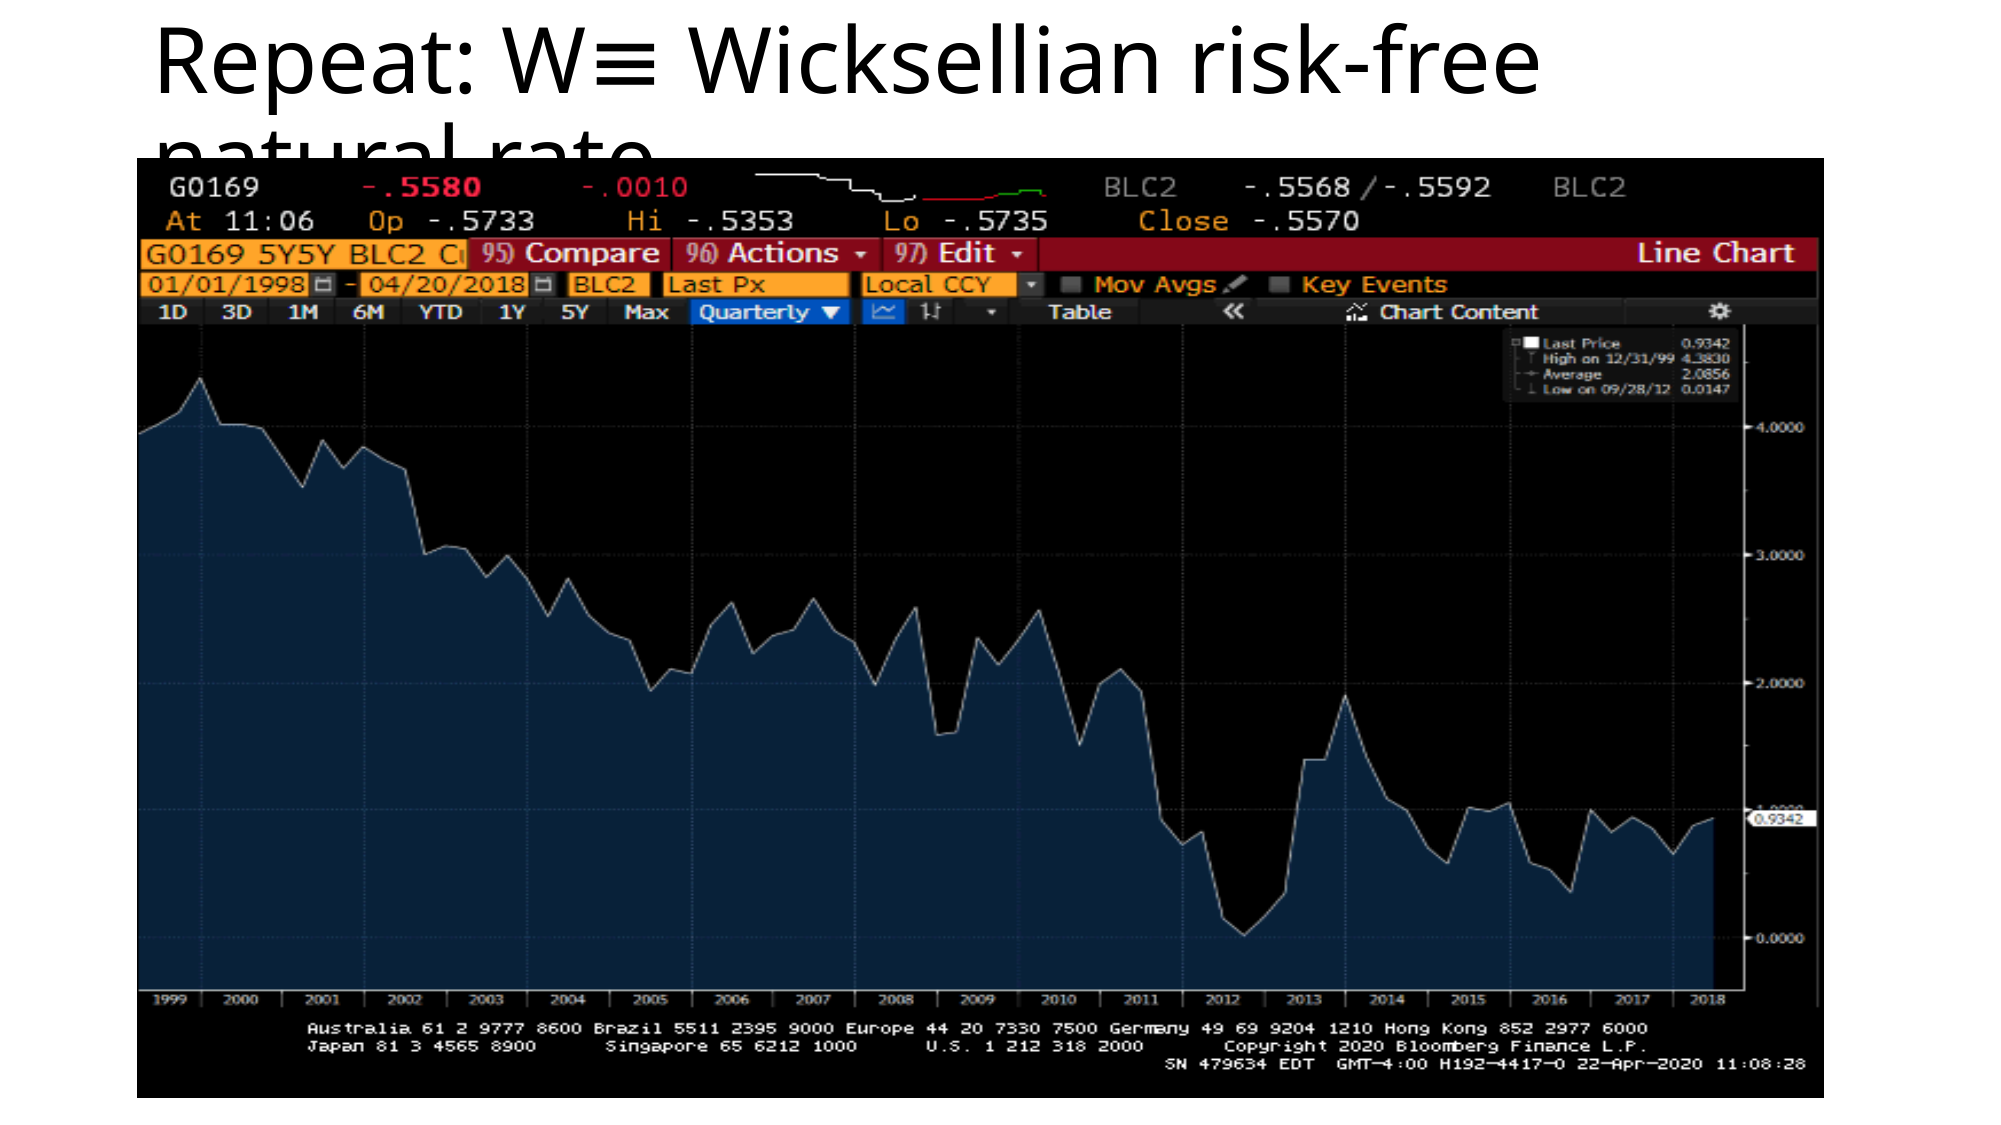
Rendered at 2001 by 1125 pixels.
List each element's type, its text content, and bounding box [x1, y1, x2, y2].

title Repeat: W≡ Wicksellian risk-free natural rate [137, 59, 1863, 278]
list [137, 158, 1824, 1098]
